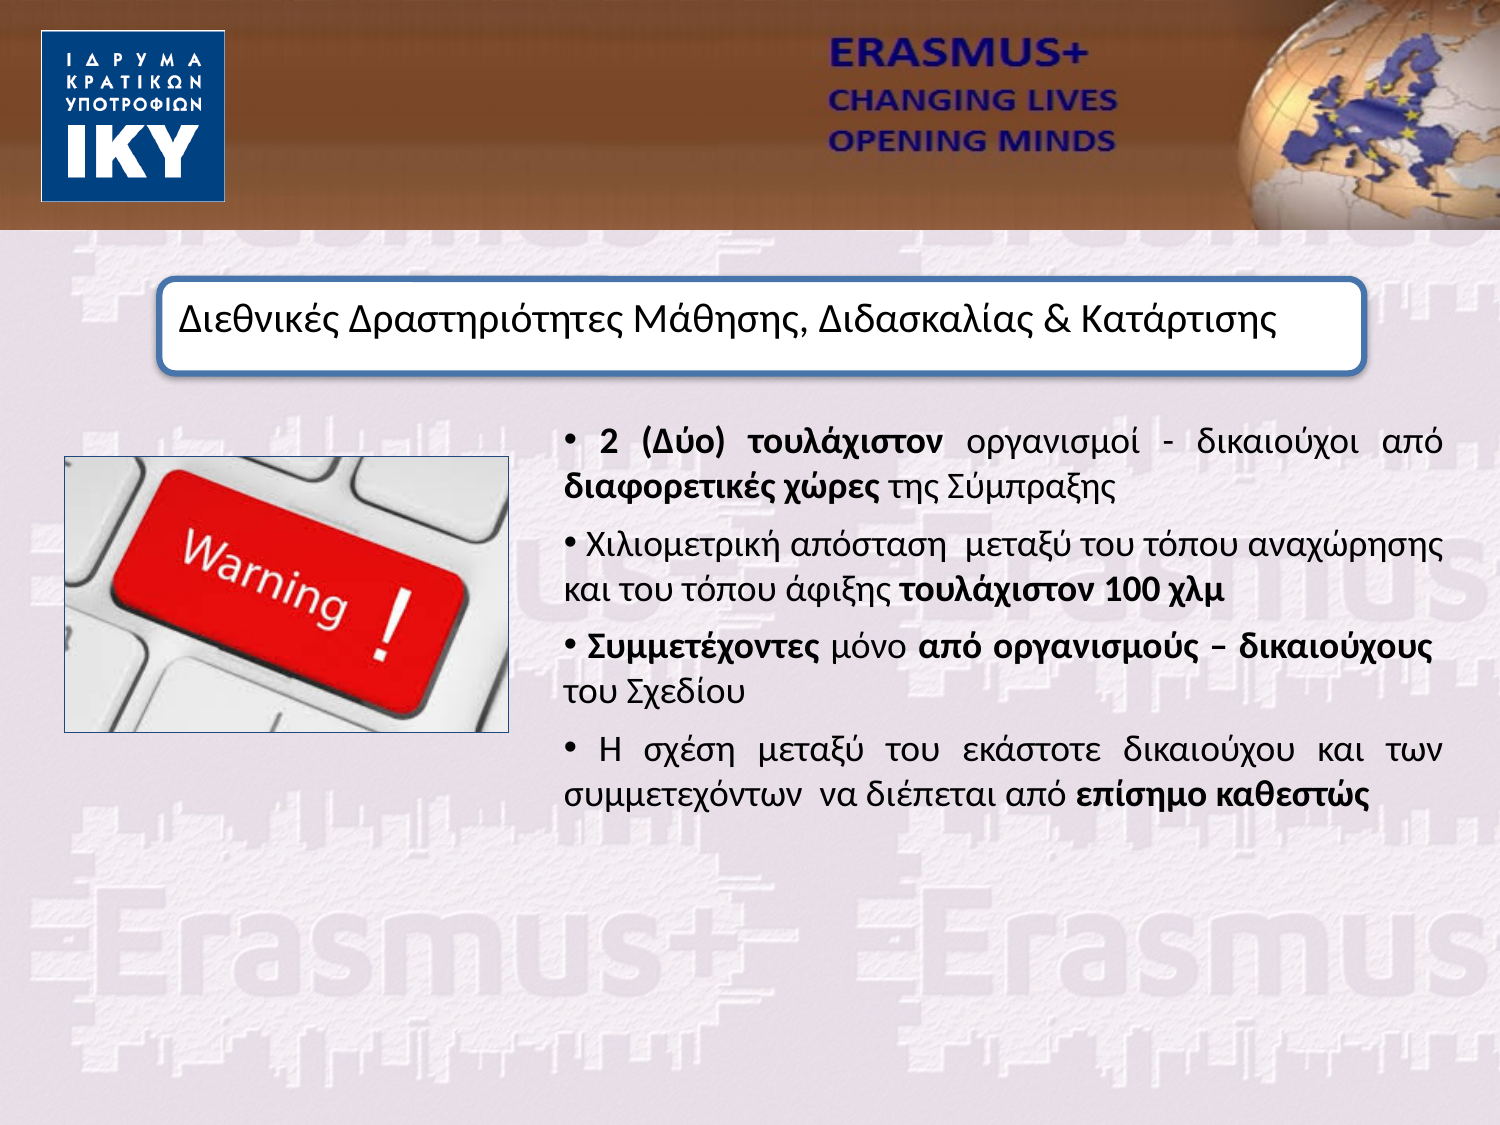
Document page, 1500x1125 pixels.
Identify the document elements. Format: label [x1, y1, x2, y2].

text_box [0, 0, 1500, 230]
text_box [64, 408, 1459, 826]
text_box [159, 278, 1365, 374]
